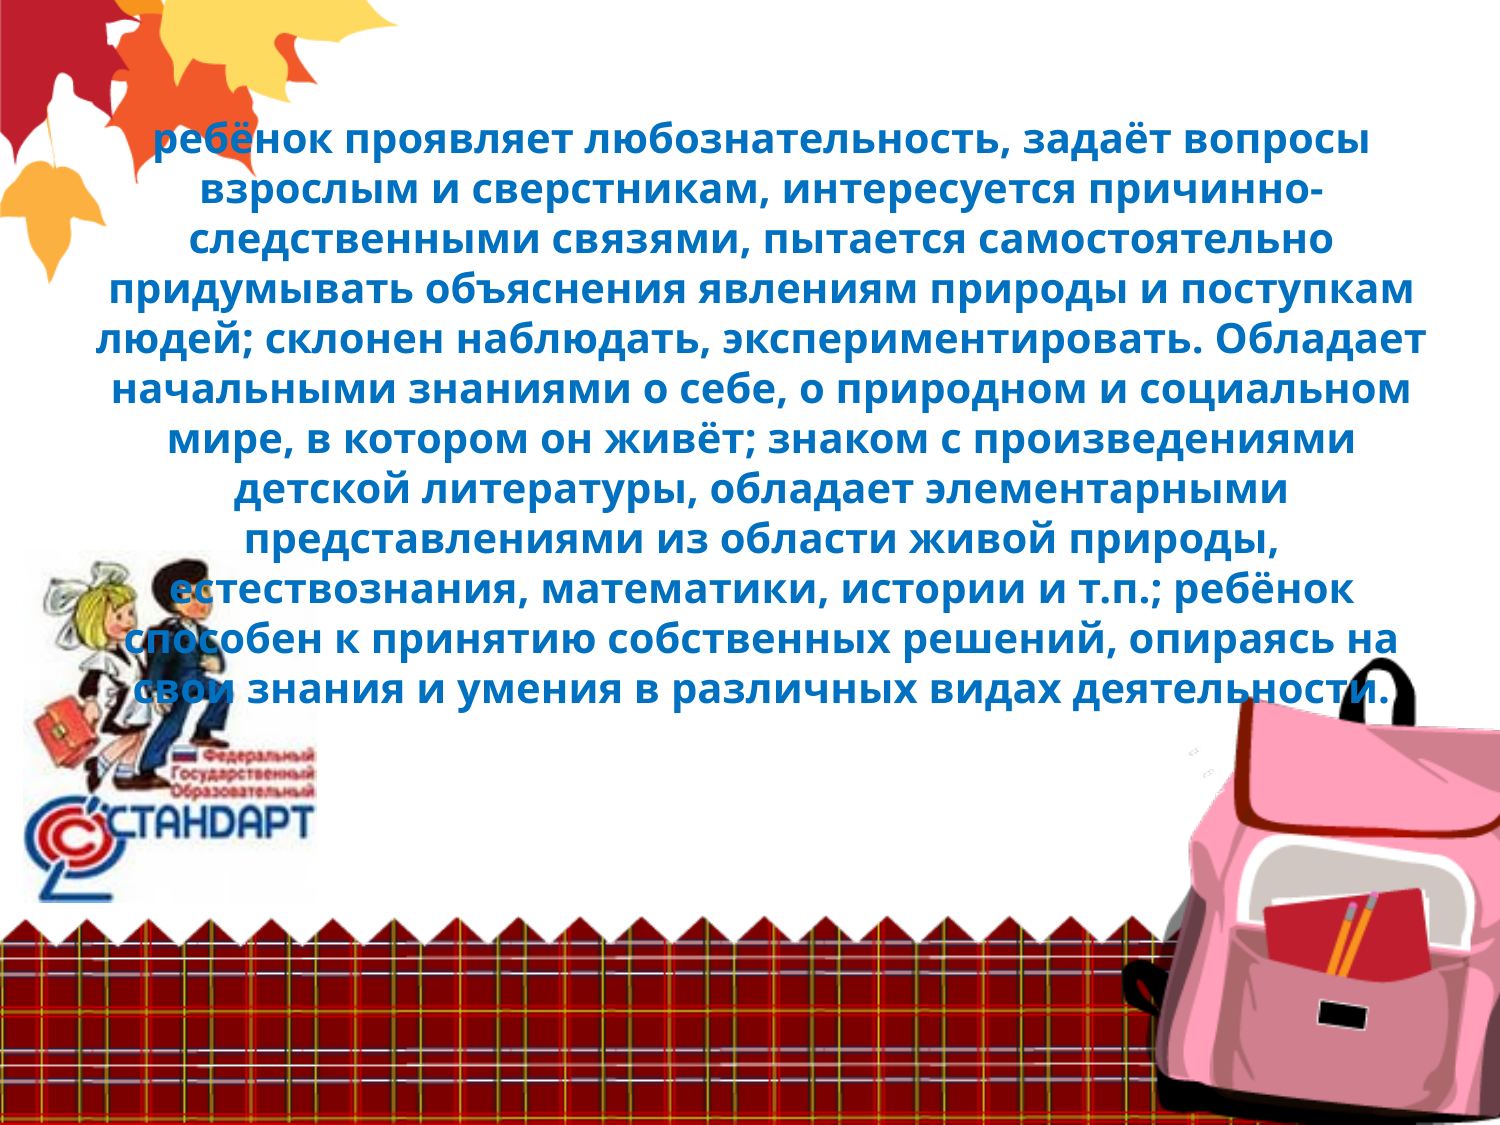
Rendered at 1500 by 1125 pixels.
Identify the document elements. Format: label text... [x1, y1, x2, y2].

picture [0, 0, 1500, 1125]
title ребёнок проявляет любознательность, задаёт вопросы взрослым и сверстникам, интересуется причинно-следственными связями, пытается самостоятельно придумывать объяснения явлениям природы и поступкам людей; склонен наблюдать, экспериментировать. Обладает начальными знаниями о себе, о природном и социальном мире, в котором он живёт; знаком с произведениями детской литературы, обладает элементарными представлениями из области живой природы, естествознания, математики, истории и т.п.; ребёнок способен к принятию собственных решений, опираясь на свои знания и умения в различных видах деятельности. [70, 175, 1454, 720]
